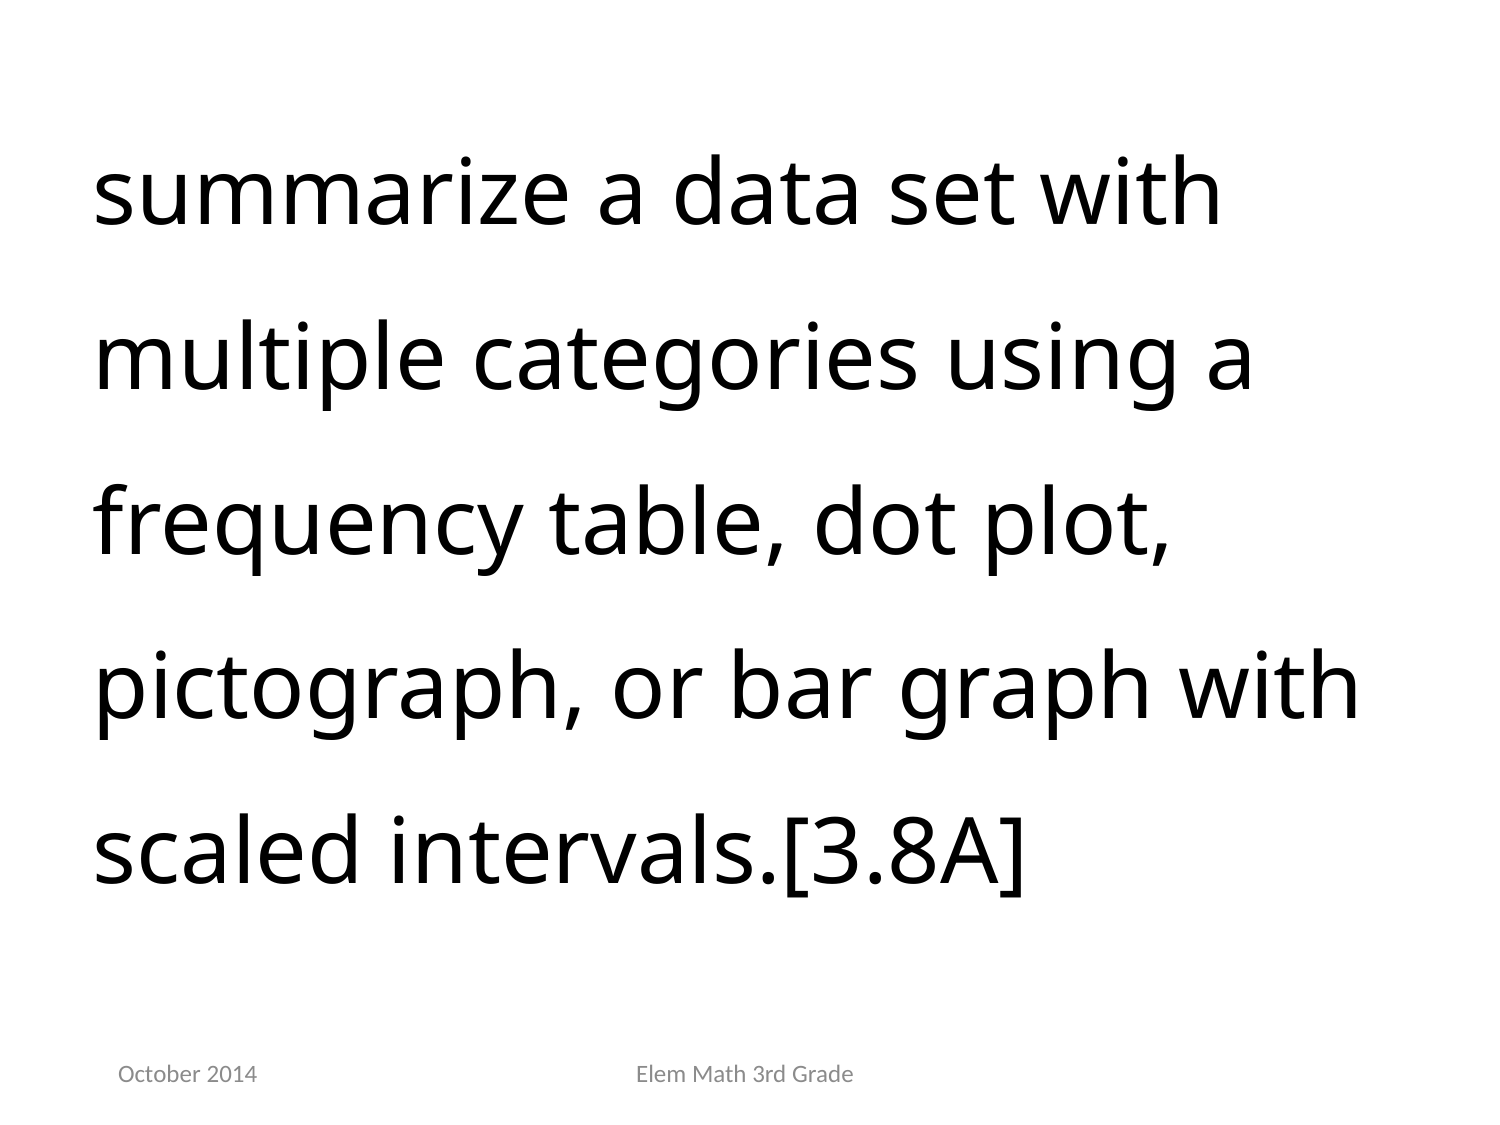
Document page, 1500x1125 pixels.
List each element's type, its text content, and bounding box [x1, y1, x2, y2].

footer Elem Math 3rd Grade [492, 1042, 999, 1103]
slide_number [103, 1042, 441, 1103]
subtitle summarize a data set with multiple categories using a frequency table, dot plot, pictograph, or bar graph with scaled intervals.[3.8A] [78, 70, 1429, 1014]
